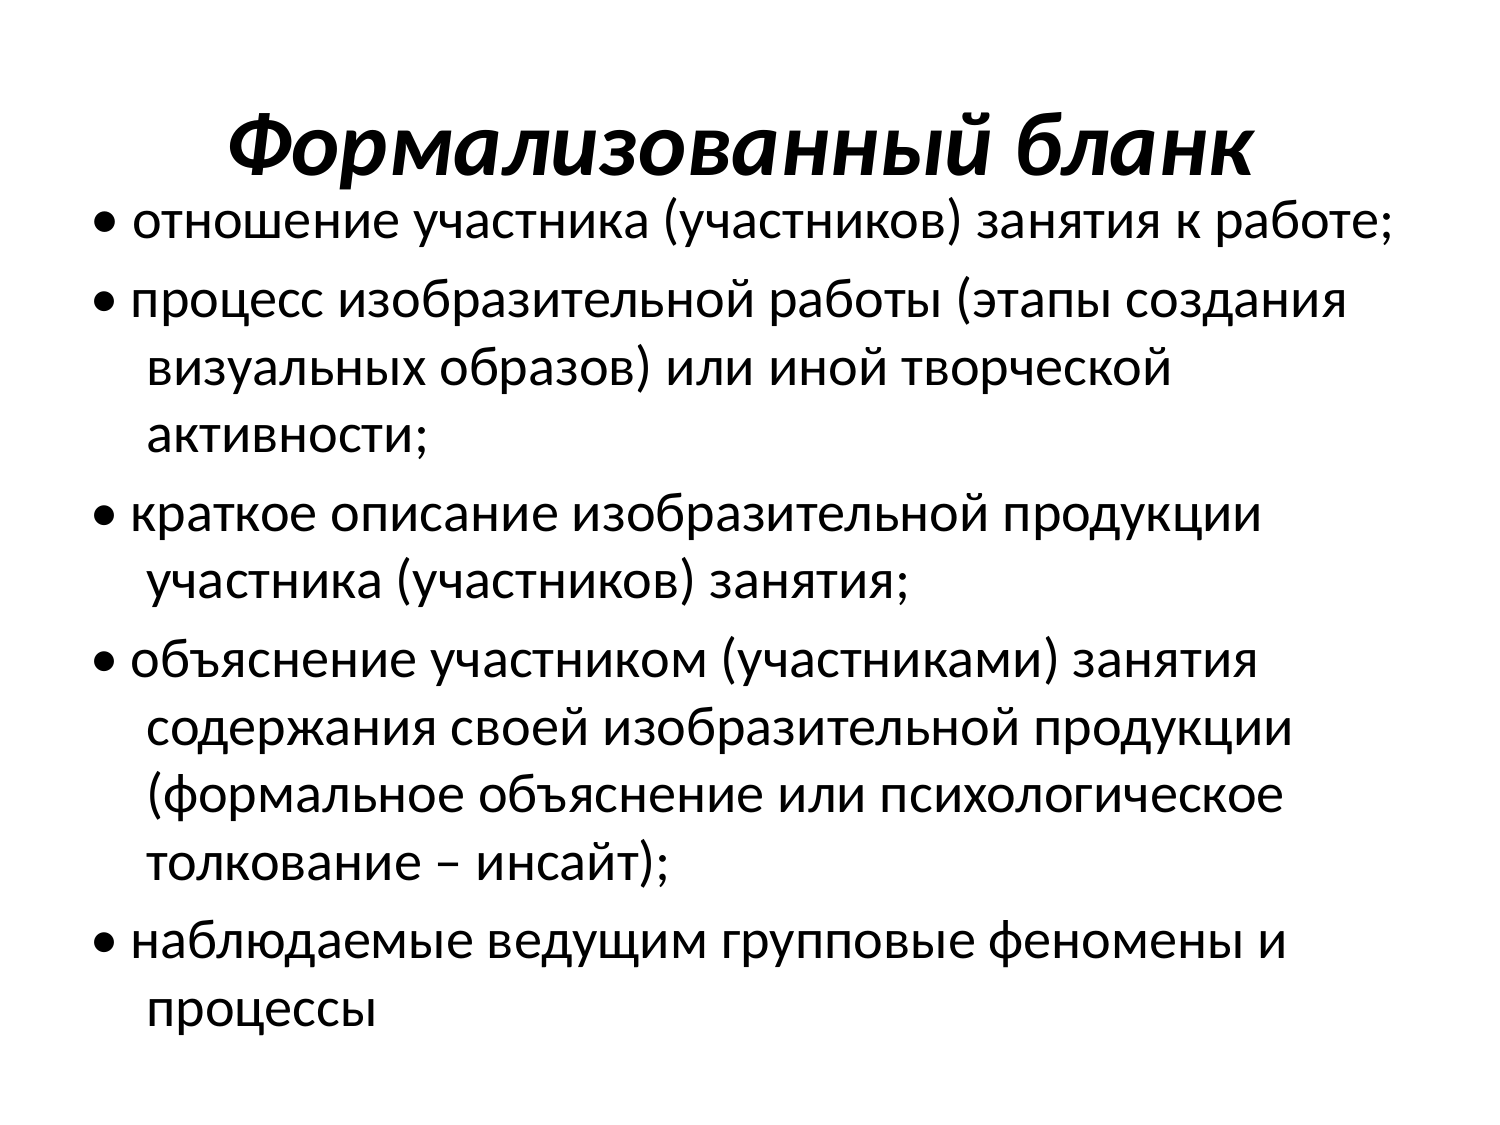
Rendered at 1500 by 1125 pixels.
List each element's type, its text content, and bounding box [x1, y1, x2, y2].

title Формализованный бланк [75, 45, 1425, 172]
list • отношение участника (участников) занятия к работе; • процесс изобразительной работы (этапы создания визуальных образов) или иной творческой активности; • краткое описание изобразительной продукции участника (участников) занятия; • объяснение участником (участниками) занятия содержания своей изобразительной продукции (формальное объяснение или психологическое толкование – инсайт); • наблюдаемые ведущим групповые феномены и процессы [75, 172, 1425, 976]
